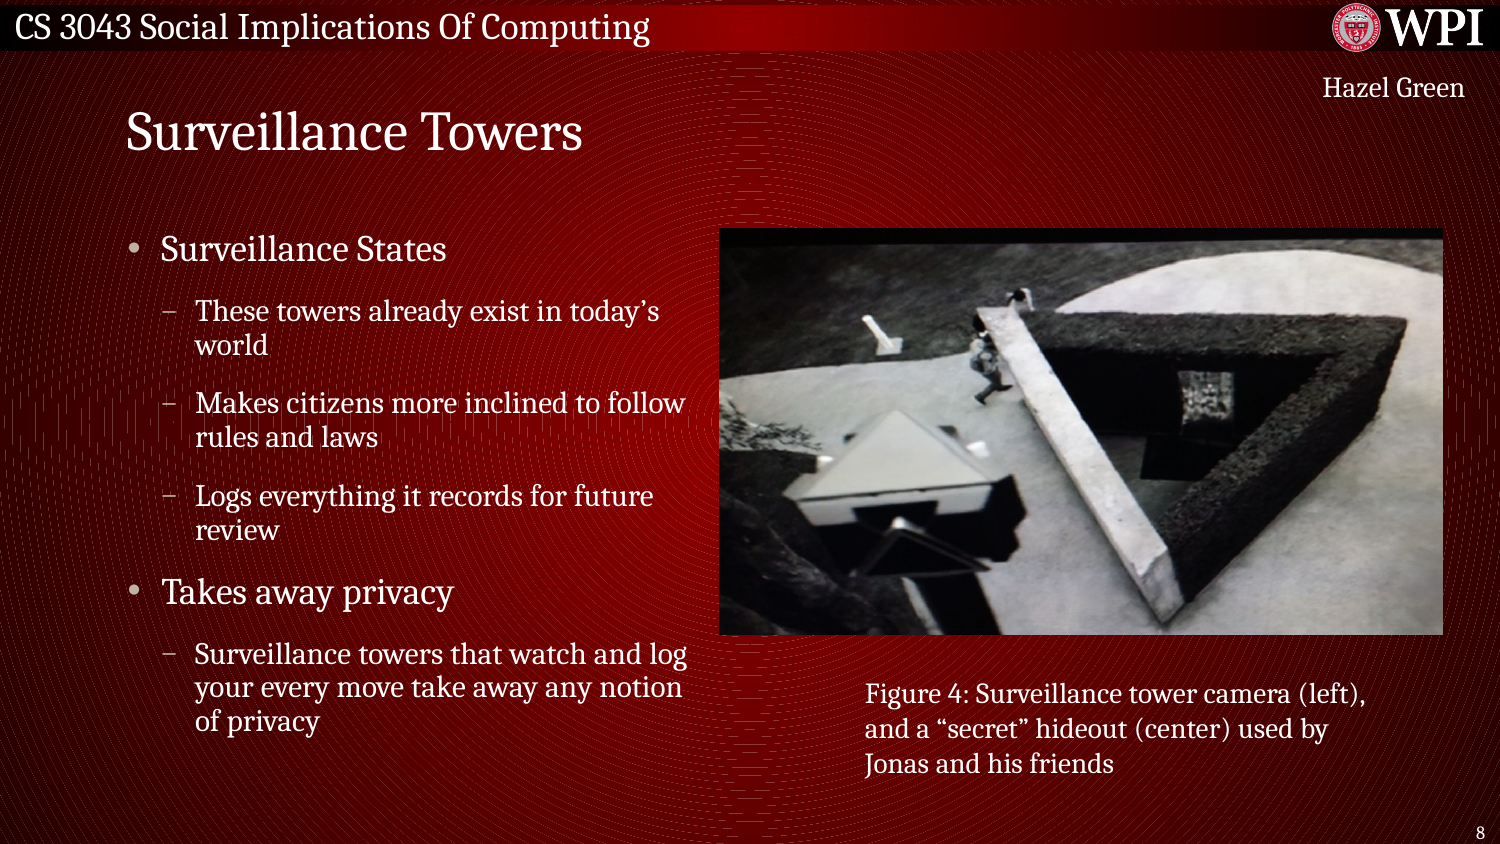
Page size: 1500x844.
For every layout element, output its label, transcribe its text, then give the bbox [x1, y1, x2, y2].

text_box Figure 4: Surveillance tower camera (left), and a “secret” hideout (center) used by Jonas and his friends [849, 659, 1388, 794]
text_box Hazel Green [1123, 61, 1481, 111]
title Surveillance Towers [112, 59, 1388, 210]
picture [1332, 3, 1483, 52]
slide_number 8 [1397, 819, 1500, 844]
picture [719, 228, 1443, 636]
list Surveillance States These towers already exist in today’s world Makes citizens more inclined to follow rules and laws Logs everything it records for future review Takes away privacy Surveillance towers that watch and log your every move take away any notion of privacy [112, 221, 725, 772]
